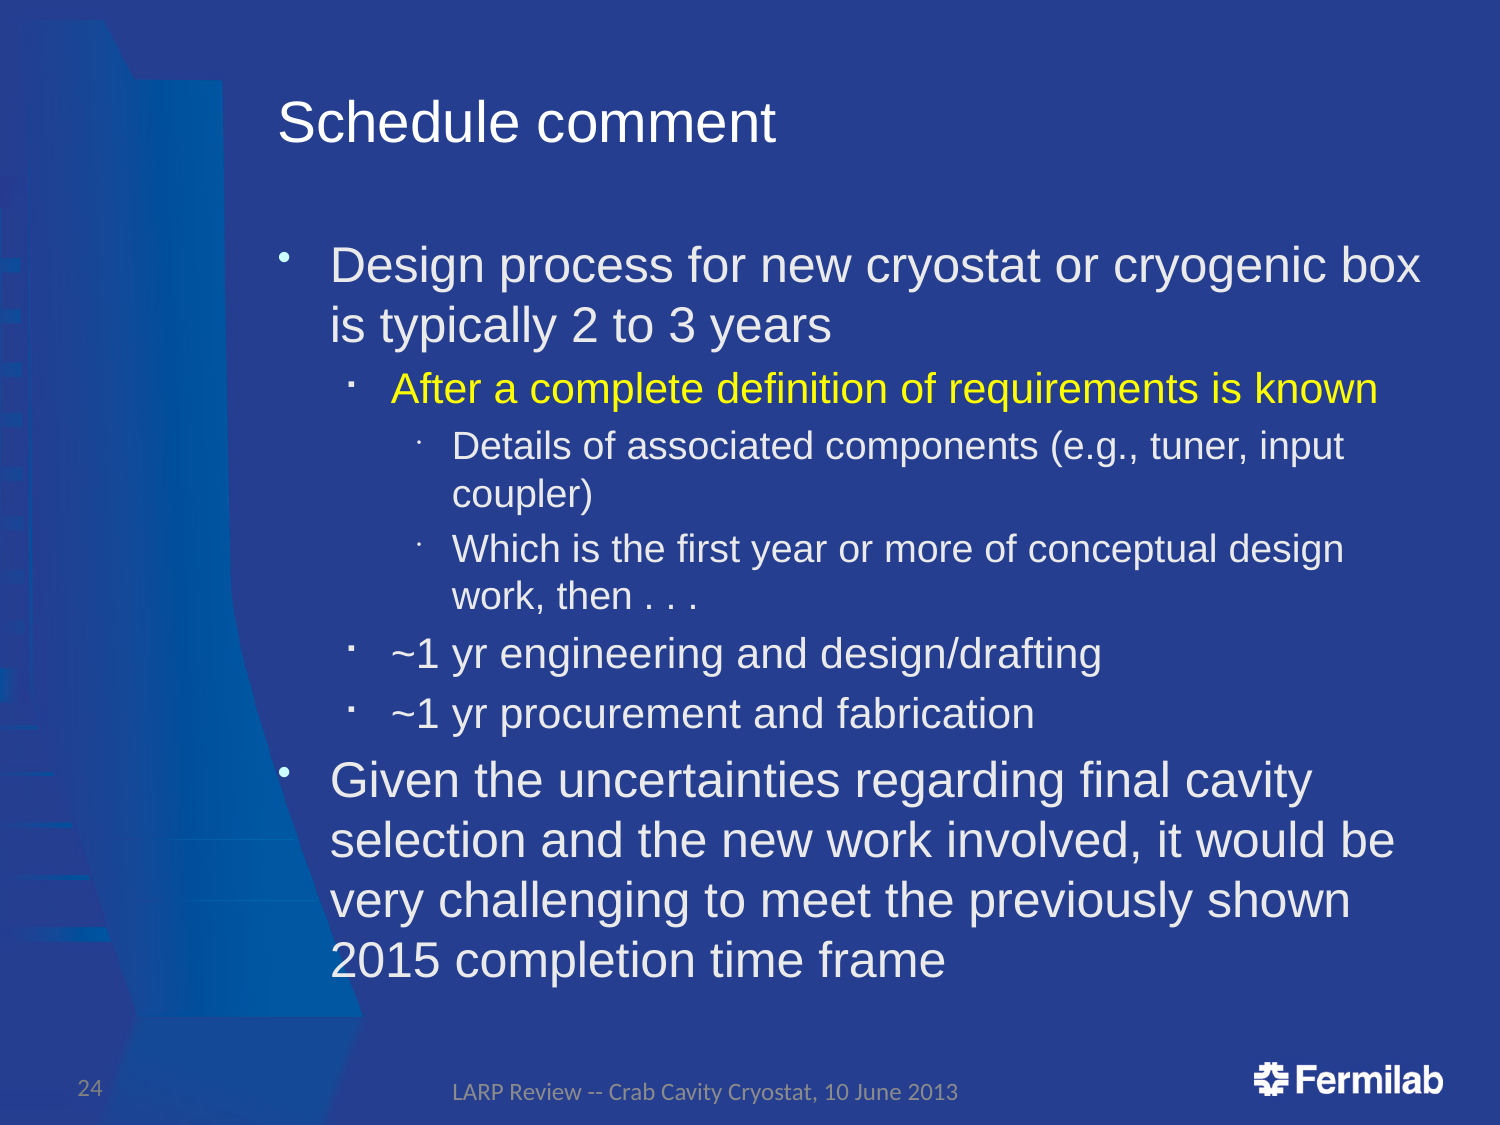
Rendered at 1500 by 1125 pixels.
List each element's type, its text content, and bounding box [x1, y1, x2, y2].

title Schedule comment [262, 37, 1438, 200]
list Design process for new cryostat or cryogenic box is typically 2 to 3 years After a complete definition of requirements is known Details of associated components (e.g., tuner, input coupler) Which is the first year or more of conceptual design work, then . . . ~1 yr engineering and design/drafting ~1 yr procurement and fabrication Given the uncertainties regarding final cavity selection and the new work involved, it would be very challenging to meet the previously shown 2015 completion time frame [262, 224, 1438, 1000]
picture [0, 0, 1500, 1125]
slide_number 24 [62, 1034, 375, 1110]
footer LARP Review -- Crab Cavity Cryostat, 10 June 2013 [437, 1037, 1063, 1113]
